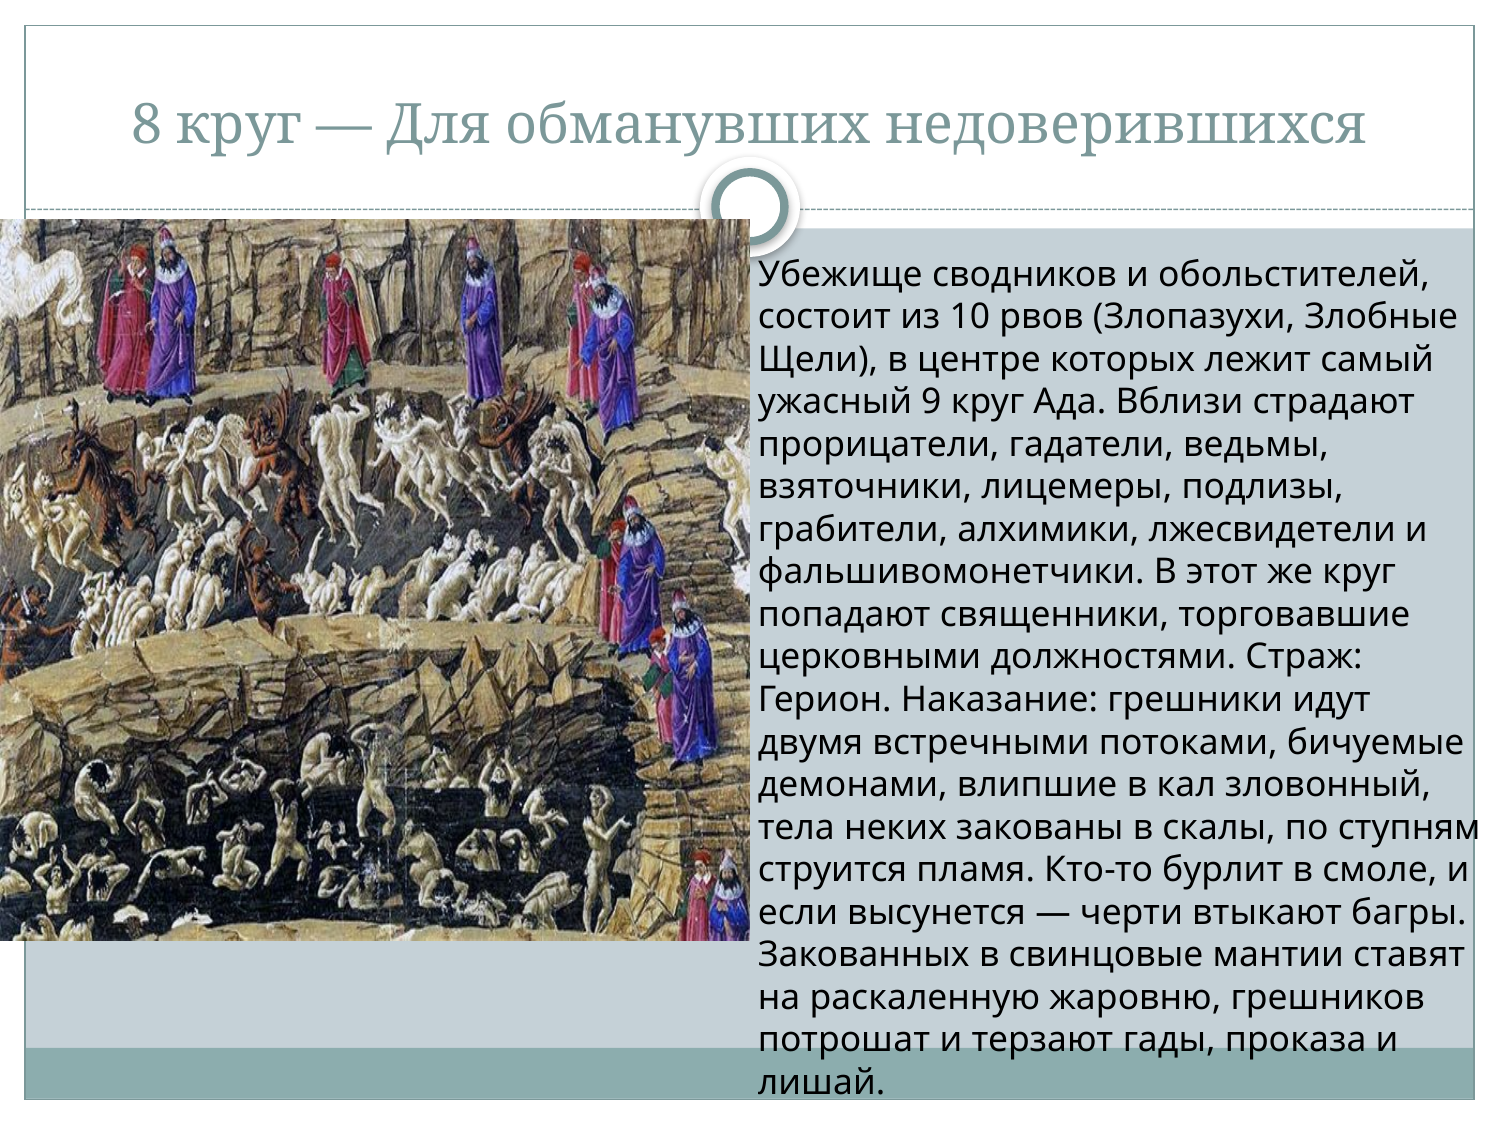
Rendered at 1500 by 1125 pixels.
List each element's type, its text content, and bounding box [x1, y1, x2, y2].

picture [0, 219, 751, 941]
list Убежище сводников и обольстителей, состоит из 10 рвов (Злопазухи, Злобные Щели), в центре которых лежит самый ужасный 9 круг Ада. Вблизи страдают прорицатели, гадатели, ведьмы, взяточники, лицемеры, подлизы, грабители, алхимики, лжесвидетели и фальшивомонетчики. В этот же круг попадают священники, торговавшие церковными должностями. Страж: Герион. Наказание: грешники идут двумя встречными потоками, бичуемые демонами, влипшие в кал зловонный, тела неких закованы в скалы, по ступням струится пламя. Кто-то бурлит в смоле, и если высунется — черти втыкают багры. Закованных в свинцовые мантии ставят на раскаленную жаровню, грешников потрошат и терзают гады, проказа и лишай. [702, 243, 1500, 1125]
title 8 круг — Для обманувших недоверившихся [49, 37, 1450, 162]
